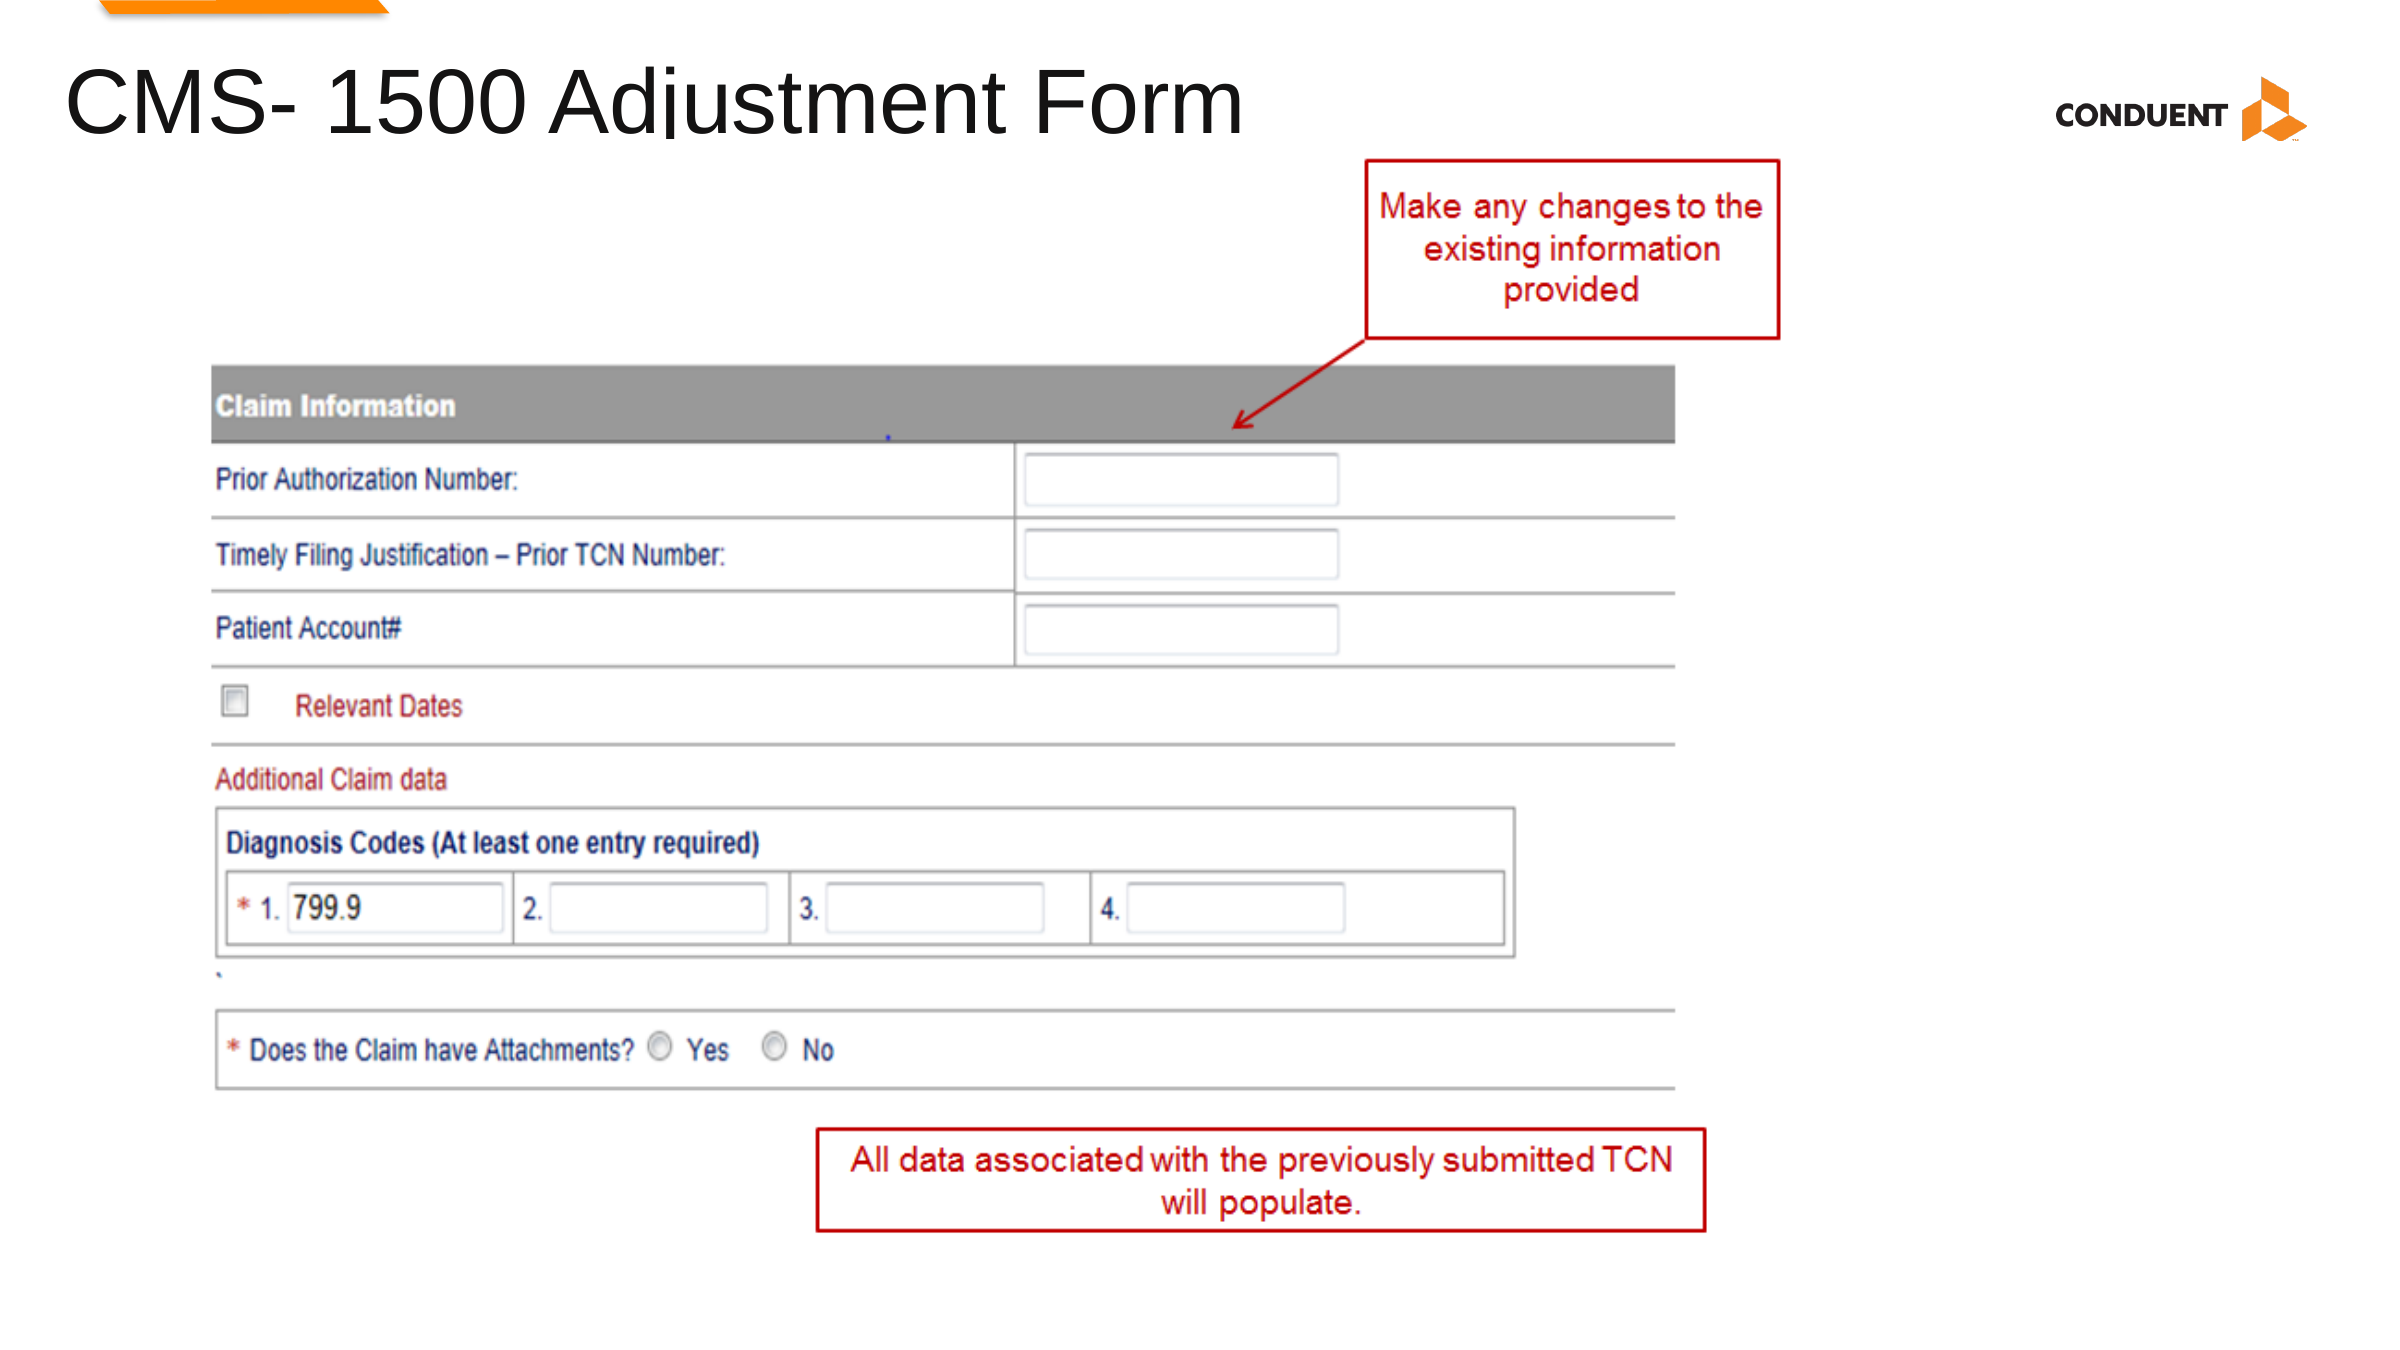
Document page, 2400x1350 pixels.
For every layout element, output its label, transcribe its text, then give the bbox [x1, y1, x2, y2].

title CMS- 1500 Adjustment Form [49, 27, 2036, 159]
picture [75, 139, 1792, 1270]
